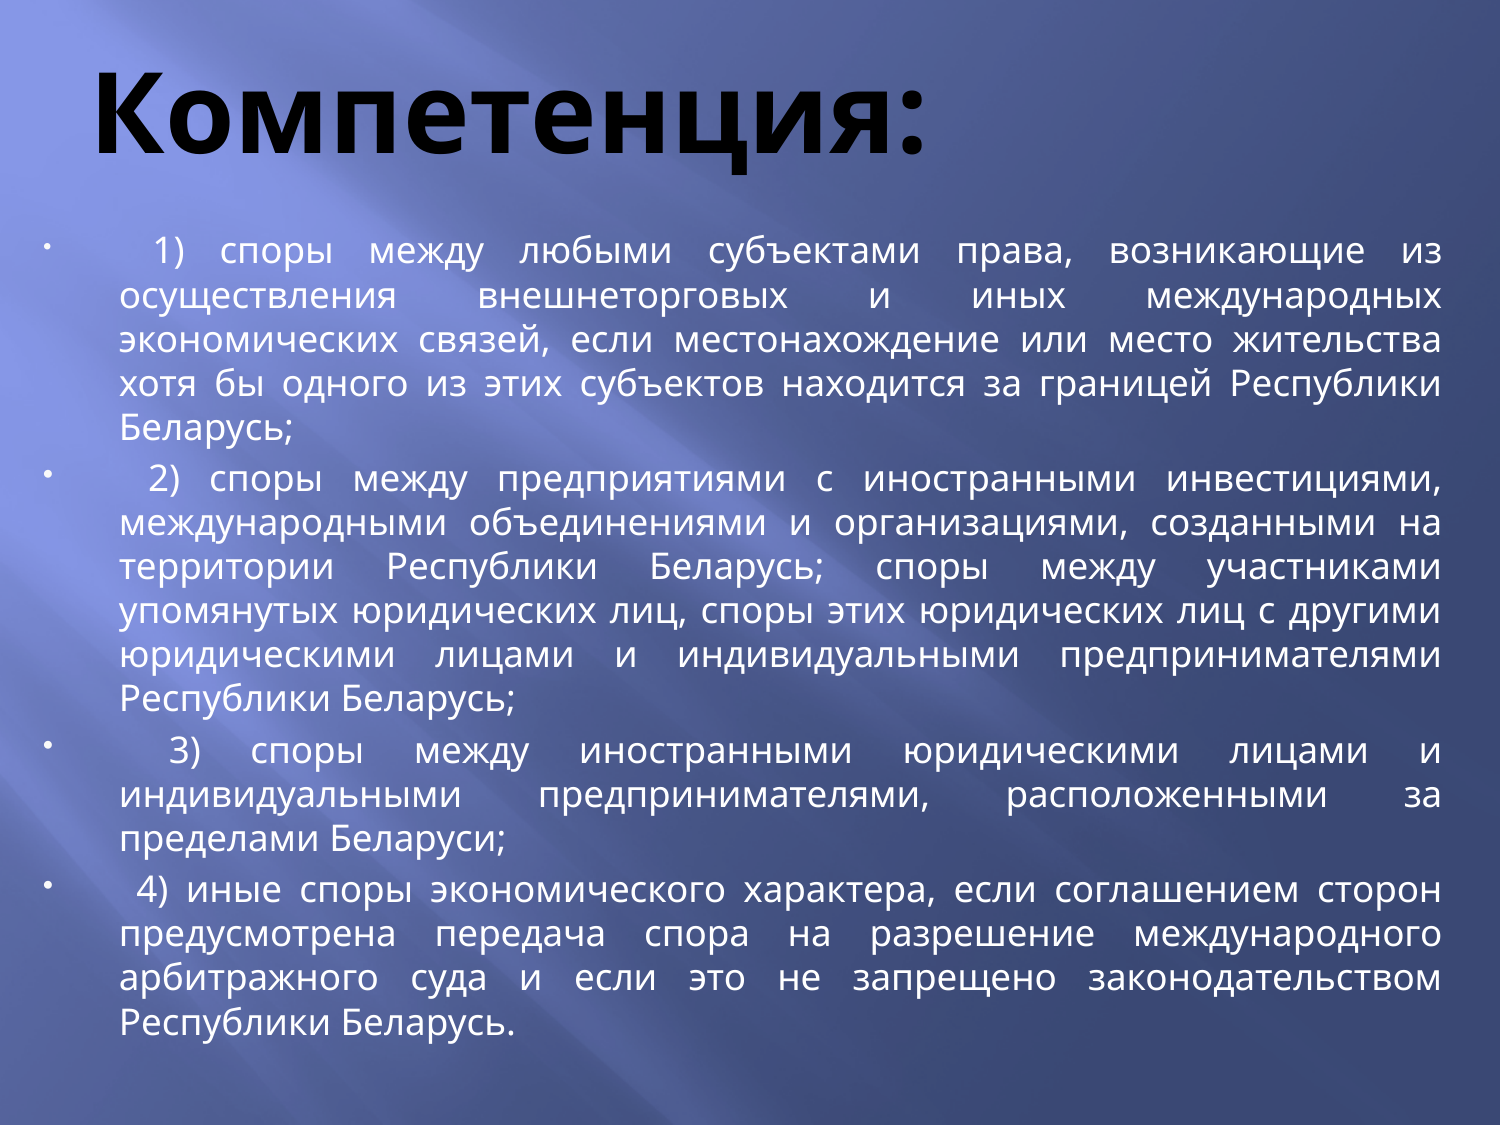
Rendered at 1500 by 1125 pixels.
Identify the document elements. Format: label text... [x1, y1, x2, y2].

title Компетенция: [75, 45, 1425, 173]
list 1) споры между любыми субъектами права, возникающие из осуществления внешнеторговых и иных международных экономических связей, если местонахождение или место жительства хотя бы одного из этих субъектов находится за границей Республики Беларусь; 2) споры между предприятиями с иностранными инвестициями, международными объединениями и организациями, созданными на территории Республики Беларусь; споры между участниками упомянутых юридических лиц, споры этих юридических лиц с другими юридическими лицами и индивидуальными предпринимателями Республики Беларусь; 3) споры между иностранными юридическими лицами и индивидуальными предпринимателями, расположенными за пределами Беларуси; 4) иные споры экономического характера, если соглашением сторон предусмотрена передача спора на разрешение международного арбитражного суда и если это не запрещено законодательством Республики Беларусь. [29, 219, 1459, 1059]
